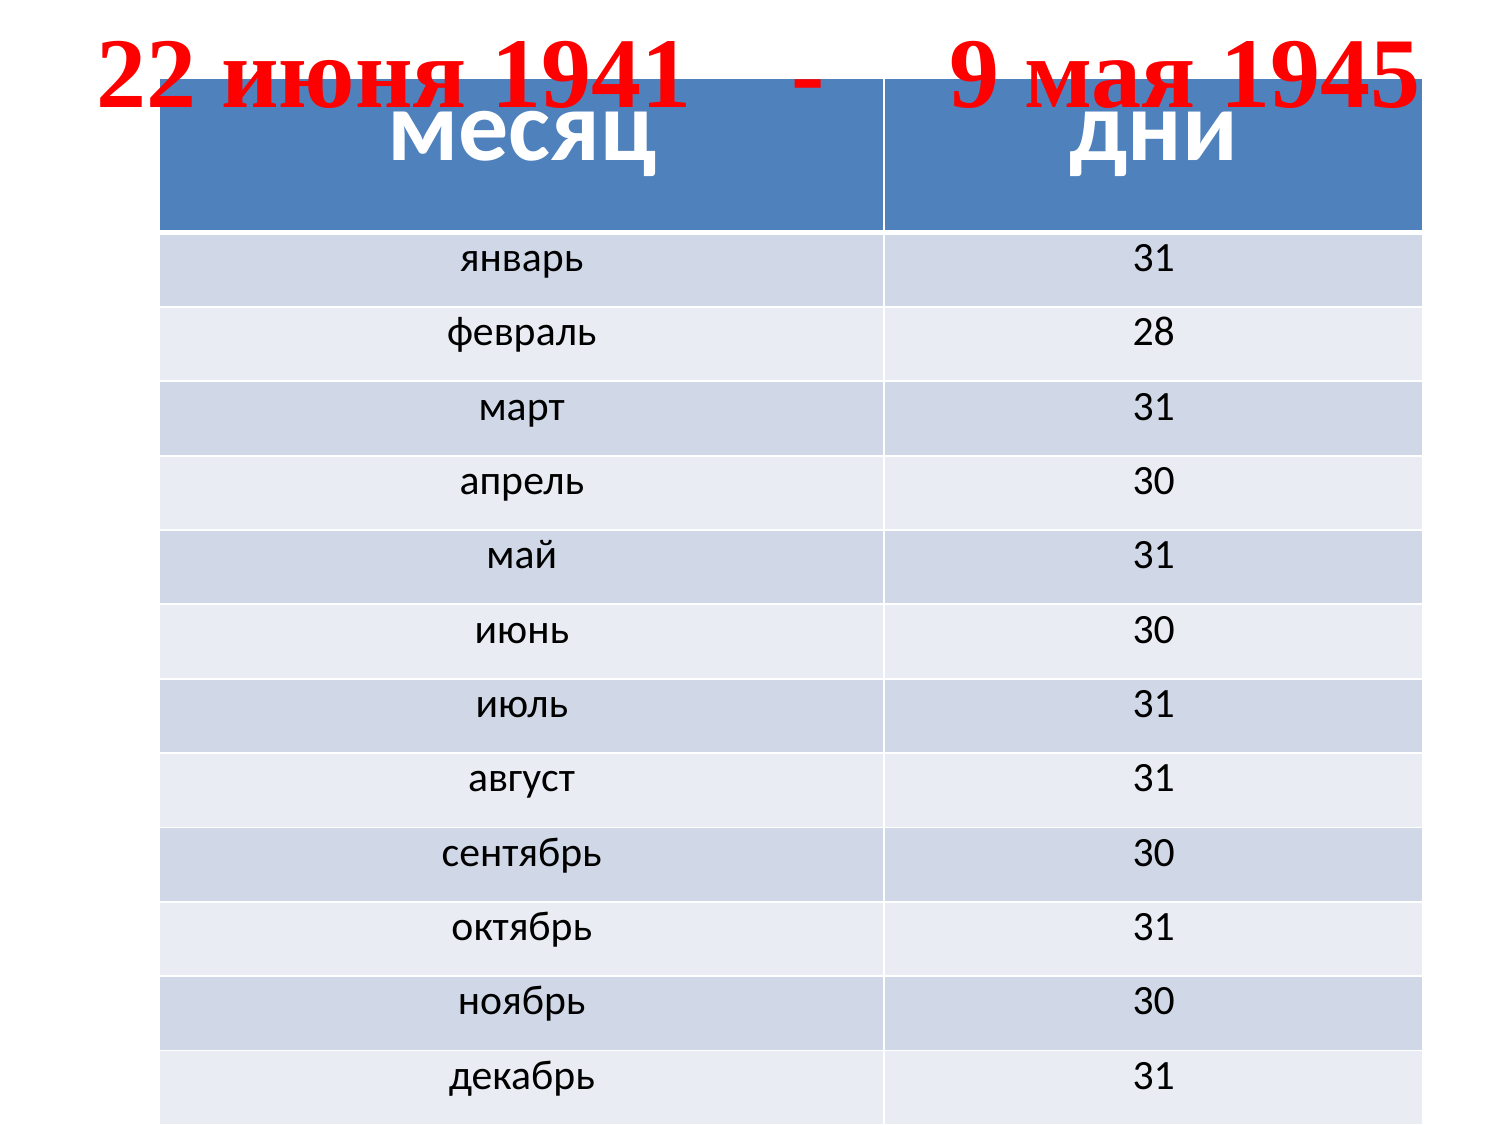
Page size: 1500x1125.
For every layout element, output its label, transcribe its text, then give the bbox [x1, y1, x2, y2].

table_cell 30 [885, 828, 1422, 901]
table_cell август [160, 754, 883, 827]
table_cell сентябрь [160, 828, 883, 901]
table_cell 30 [885, 977, 1422, 1050]
table_cell 30 [885, 605, 1422, 678]
table_cell 31 [885, 754, 1422, 827]
table_cell июль [160, 680, 883, 752]
table_cell 30 [885, 457, 1422, 529]
table_cell 31 [885, 531, 1422, 603]
table_cell 31 [885, 382, 1422, 455]
table_cell апрель [160, 457, 883, 529]
table_cell 31 [885, 1051, 1422, 1124]
table_cell 31 [885, 235, 1422, 306]
table_cell март [160, 382, 883, 455]
text_box 22 июня 1941 - 9 мая 1945 [17, 0, 1500, 135]
table_cell 31 [885, 680, 1422, 752]
table_cell ноябрь [160, 977, 883, 1050]
table_header дни [885, 135, 1422, 230]
table_cell 31 [885, 903, 1422, 975]
table_cell февраль [160, 308, 883, 380]
table_cell декабрь [160, 1051, 883, 1124]
table_cell июнь [160, 605, 883, 678]
table_header месяц [160, 135, 883, 230]
table_cell 28 [885, 308, 1422, 380]
table_cell май [160, 531, 883, 603]
table_cell октябрь [160, 903, 883, 975]
table_cell январь [160, 235, 883, 306]
